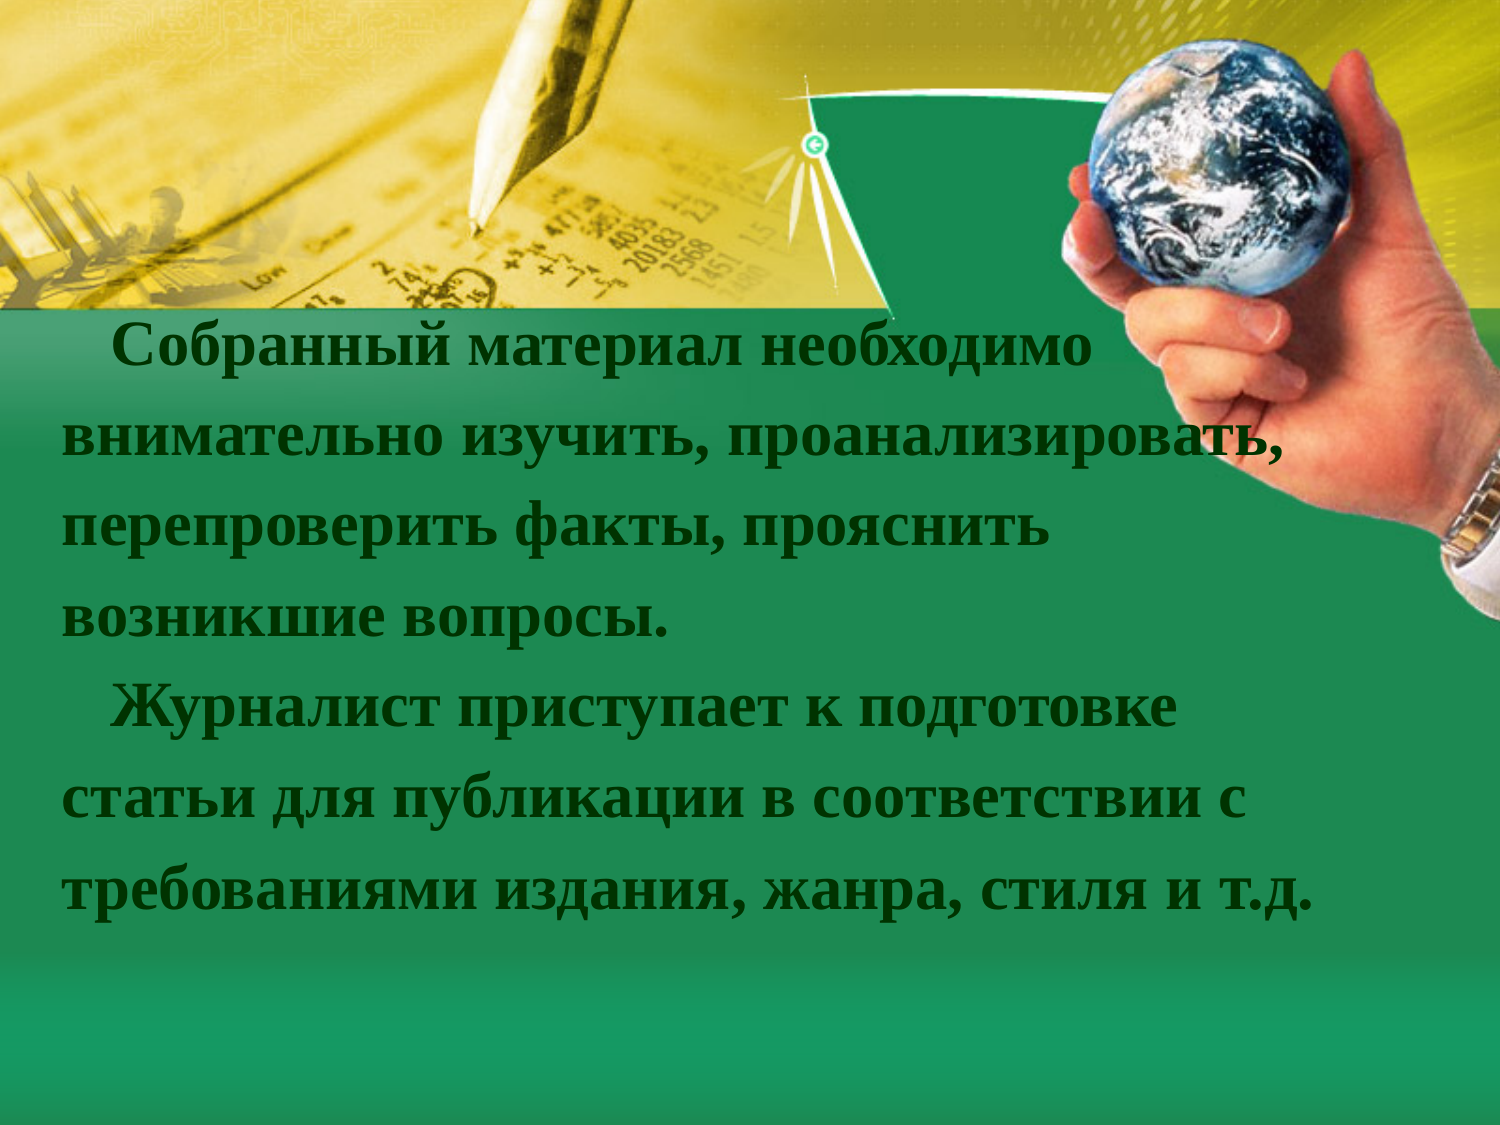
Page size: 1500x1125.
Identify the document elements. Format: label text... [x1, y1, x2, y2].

picture [0, 0, 1500, 990]
list Собранный материал необходимо внимательно изучить, проанализировать, перепроверить факты, прояснить возникшие вопросы. Журналист приступает к подготовке статьи для публикации в соответствии с требованиями издания, жанра, стиля и т.д. [46, 292, 1396, 1085]
